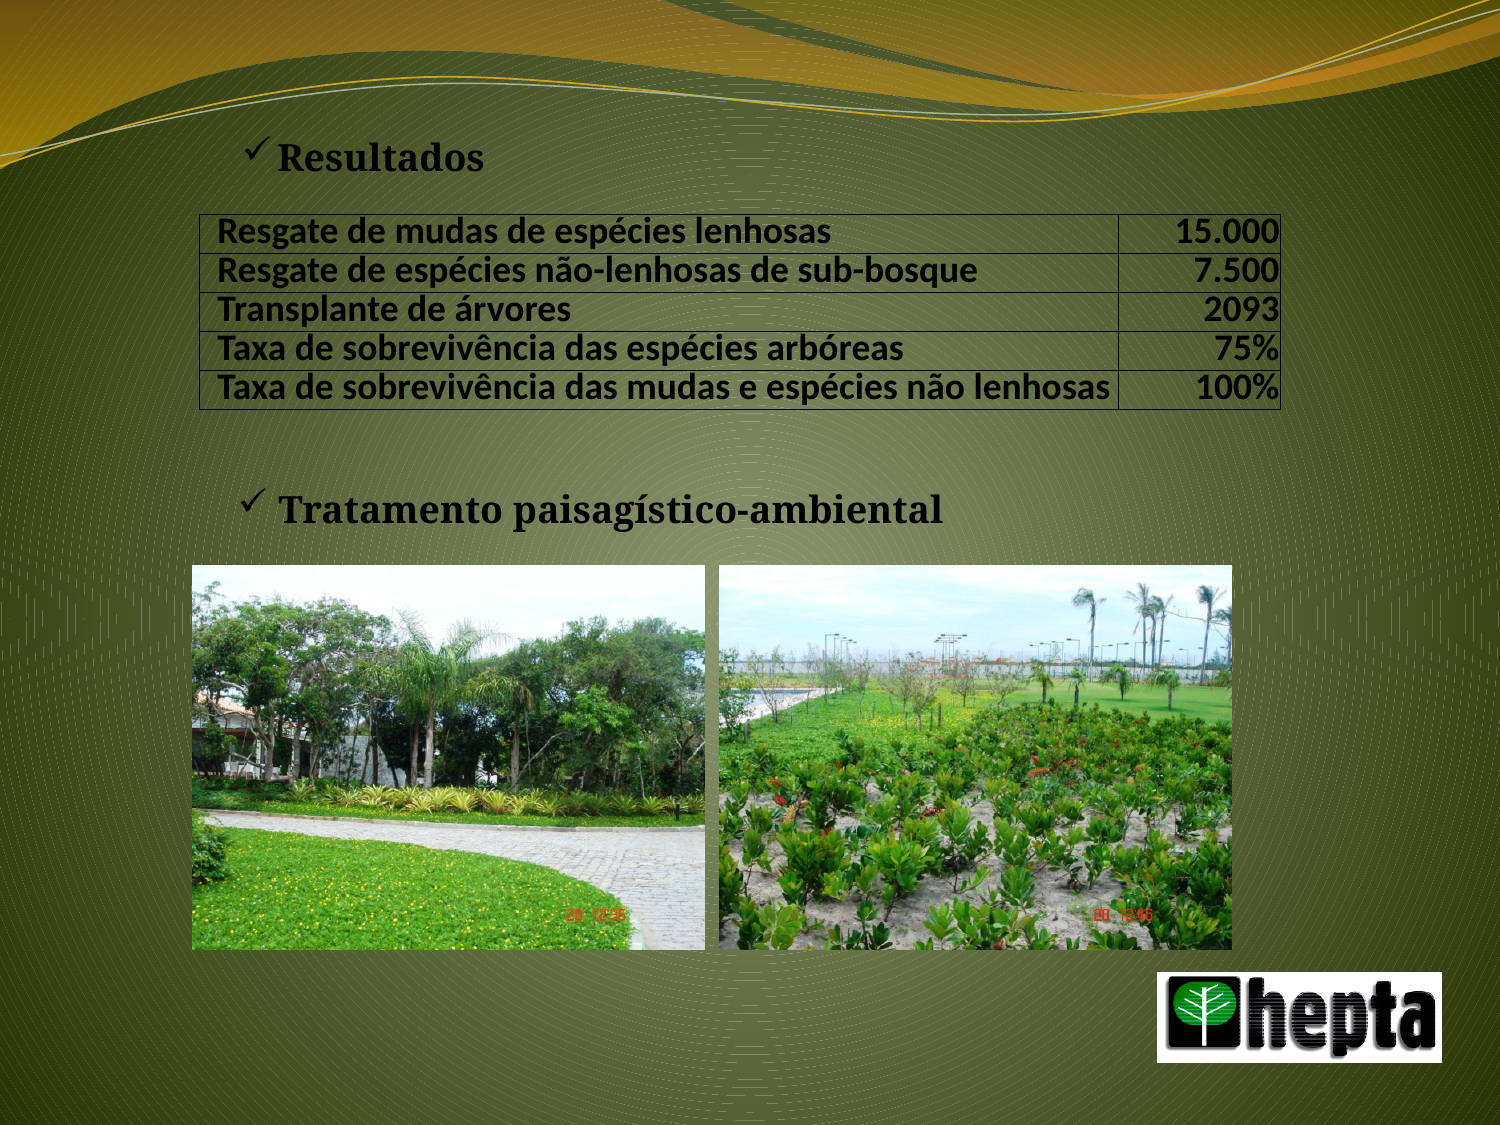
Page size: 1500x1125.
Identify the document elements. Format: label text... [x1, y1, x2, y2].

table_cell Taxa de sobrevivência das espécies arbóreas [200, 332, 1118, 370]
table_cell Resgate de espécies não-lenhosas de sub-bosque [200, 254, 1118, 292]
table_header 15.000 [1119, 215, 1280, 253]
table_cell 7.500 [1119, 254, 1280, 292]
picture [719, 565, 1232, 950]
table_cell 100% [1119, 371, 1280, 409]
text_box Tratamento paisagístico-ambiental [222, 478, 959, 539]
table_cell Taxa de sobrevivência das mudas e espécies não lenhosas [200, 371, 1118, 409]
picture [192, 565, 705, 950]
table_cell 2093 [1119, 293, 1280, 331]
text_box Resultados [187, 81, 938, 187]
table_cell Transplante de árvores [200, 293, 1118, 331]
table_cell 75% [1119, 332, 1280, 370]
picture [1156, 972, 1442, 1063]
table_header Resgate de mudas de espécies lenhosas [200, 215, 1118, 253]
